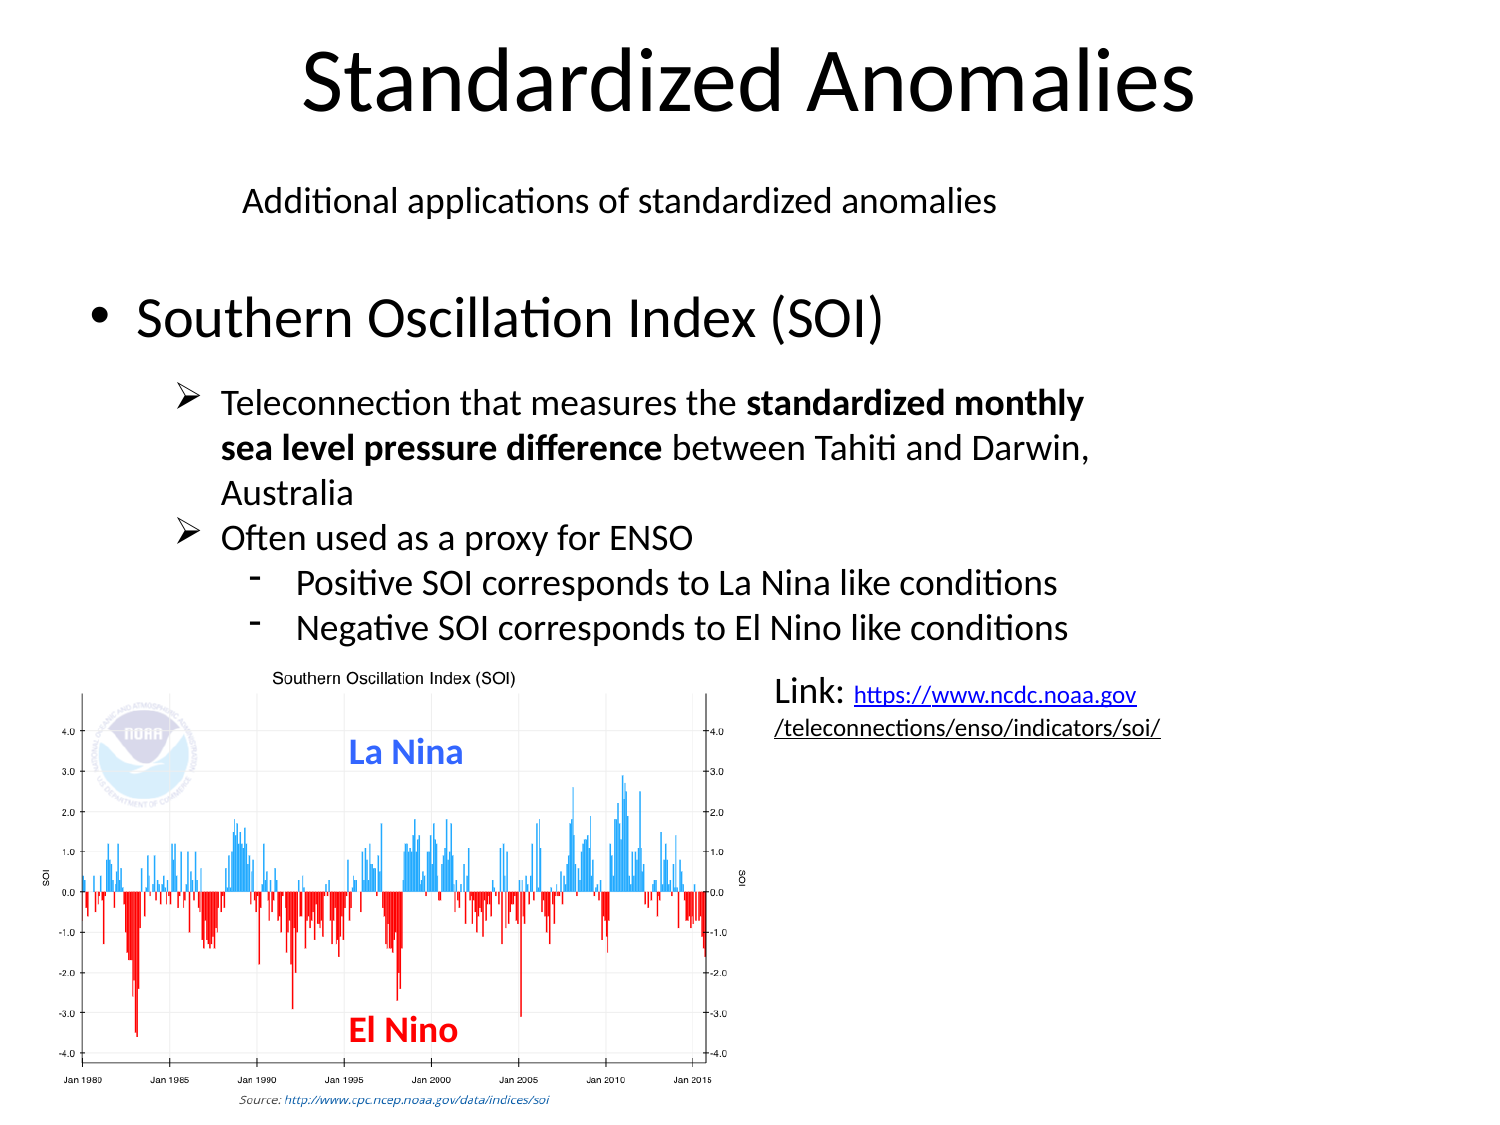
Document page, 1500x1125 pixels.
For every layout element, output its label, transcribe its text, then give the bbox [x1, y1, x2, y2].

text_box Teleconnection that measures the standardized monthly sea level pressure difference between Tahiti and Darwin, Australia Often used as a proxy for ENSO Positive SOI corresponds to La Nina like conditions Negative SOI corresponds to El Nino like conditions [159, 370, 1133, 656]
title Standardized Anomalies [74, 0, 1425, 169]
text_box Southern Oscillation Index (SOI) [74, 271, 1269, 357]
picture [30, 658, 760, 1116]
text_box Additional applications of standardized anomalies [227, 168, 1201, 229]
text_box Link: https://www.ncdc.noaa.gov/teleconnections/enso/indicators/soi/ [760, 658, 1486, 749]
